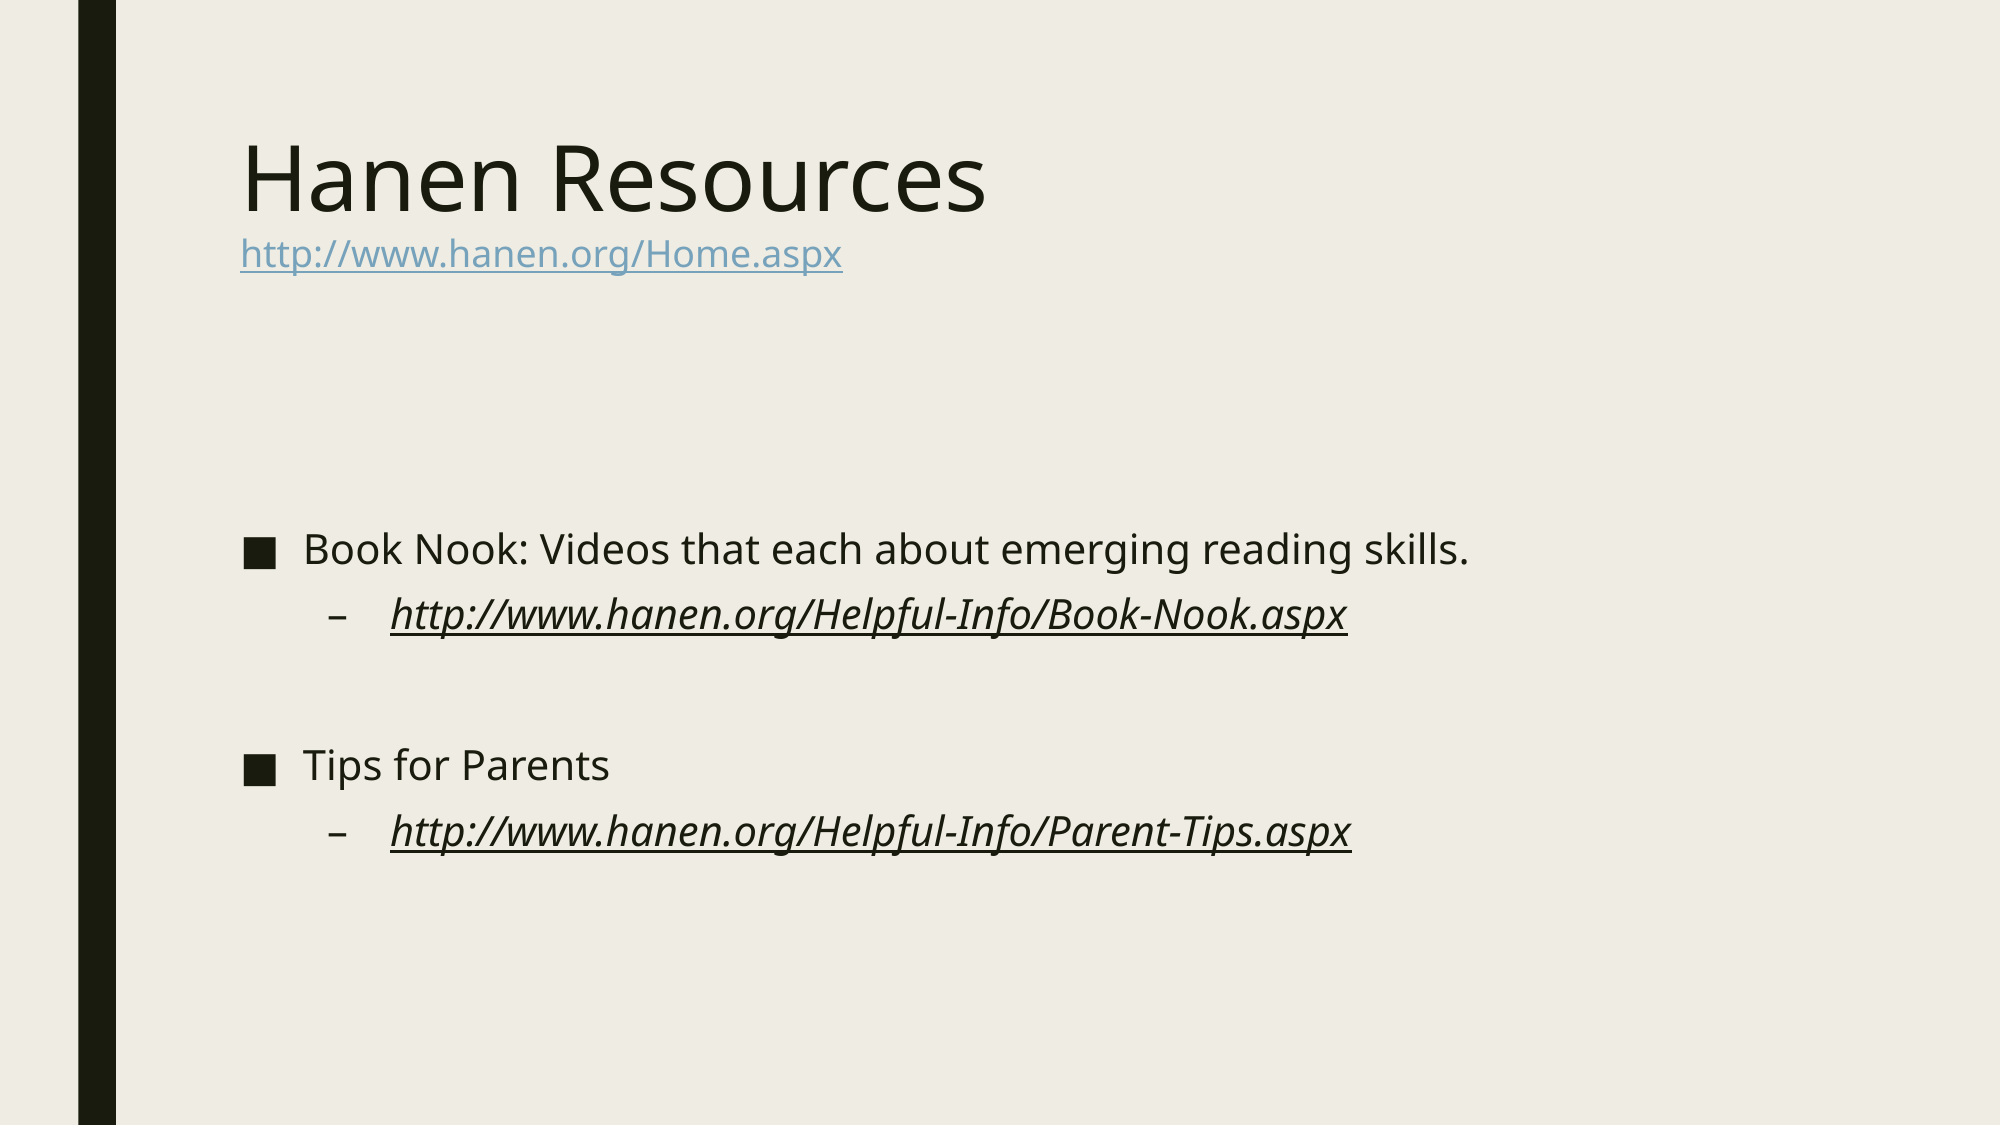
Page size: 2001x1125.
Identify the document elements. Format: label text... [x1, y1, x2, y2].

title Hanen Resources http://www.hanen.org/Home.aspx [225, 112, 1800, 357]
list Book Nook: Videos that each about emerging reading skills. http://www.hanen.org/Helpful-Info/Book-Nook.aspx Tips for Parents http://www.hanen.org/Helpful-Info/Parent-Tips.aspx [225, 375, 1800, 963]
